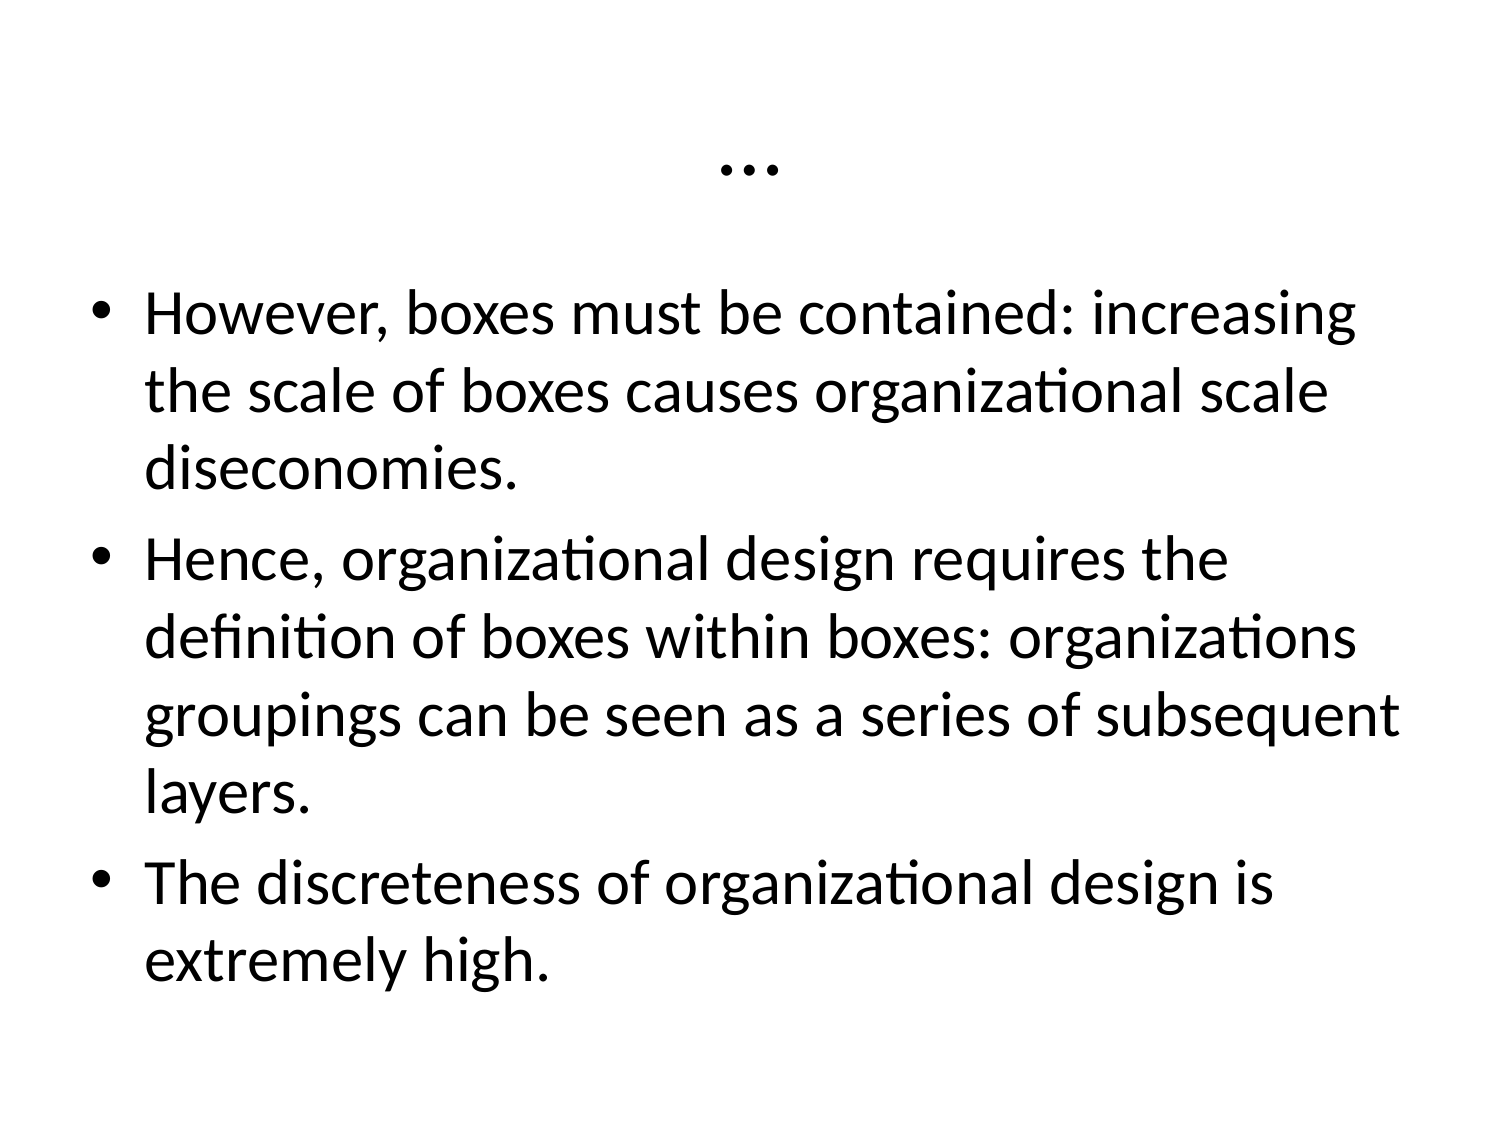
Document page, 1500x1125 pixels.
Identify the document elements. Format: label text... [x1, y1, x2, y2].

title … [75, 45, 1425, 233]
list However, boxes must be contained: increasing the scale of boxes causes organizational scale diseconomies. Hence, organizational design requires the definition of boxes within boxes: organizations groupings can be seen as a series of subsequent layers. The discreteness of organizational design is extremely high. [75, 262, 1425, 1005]
